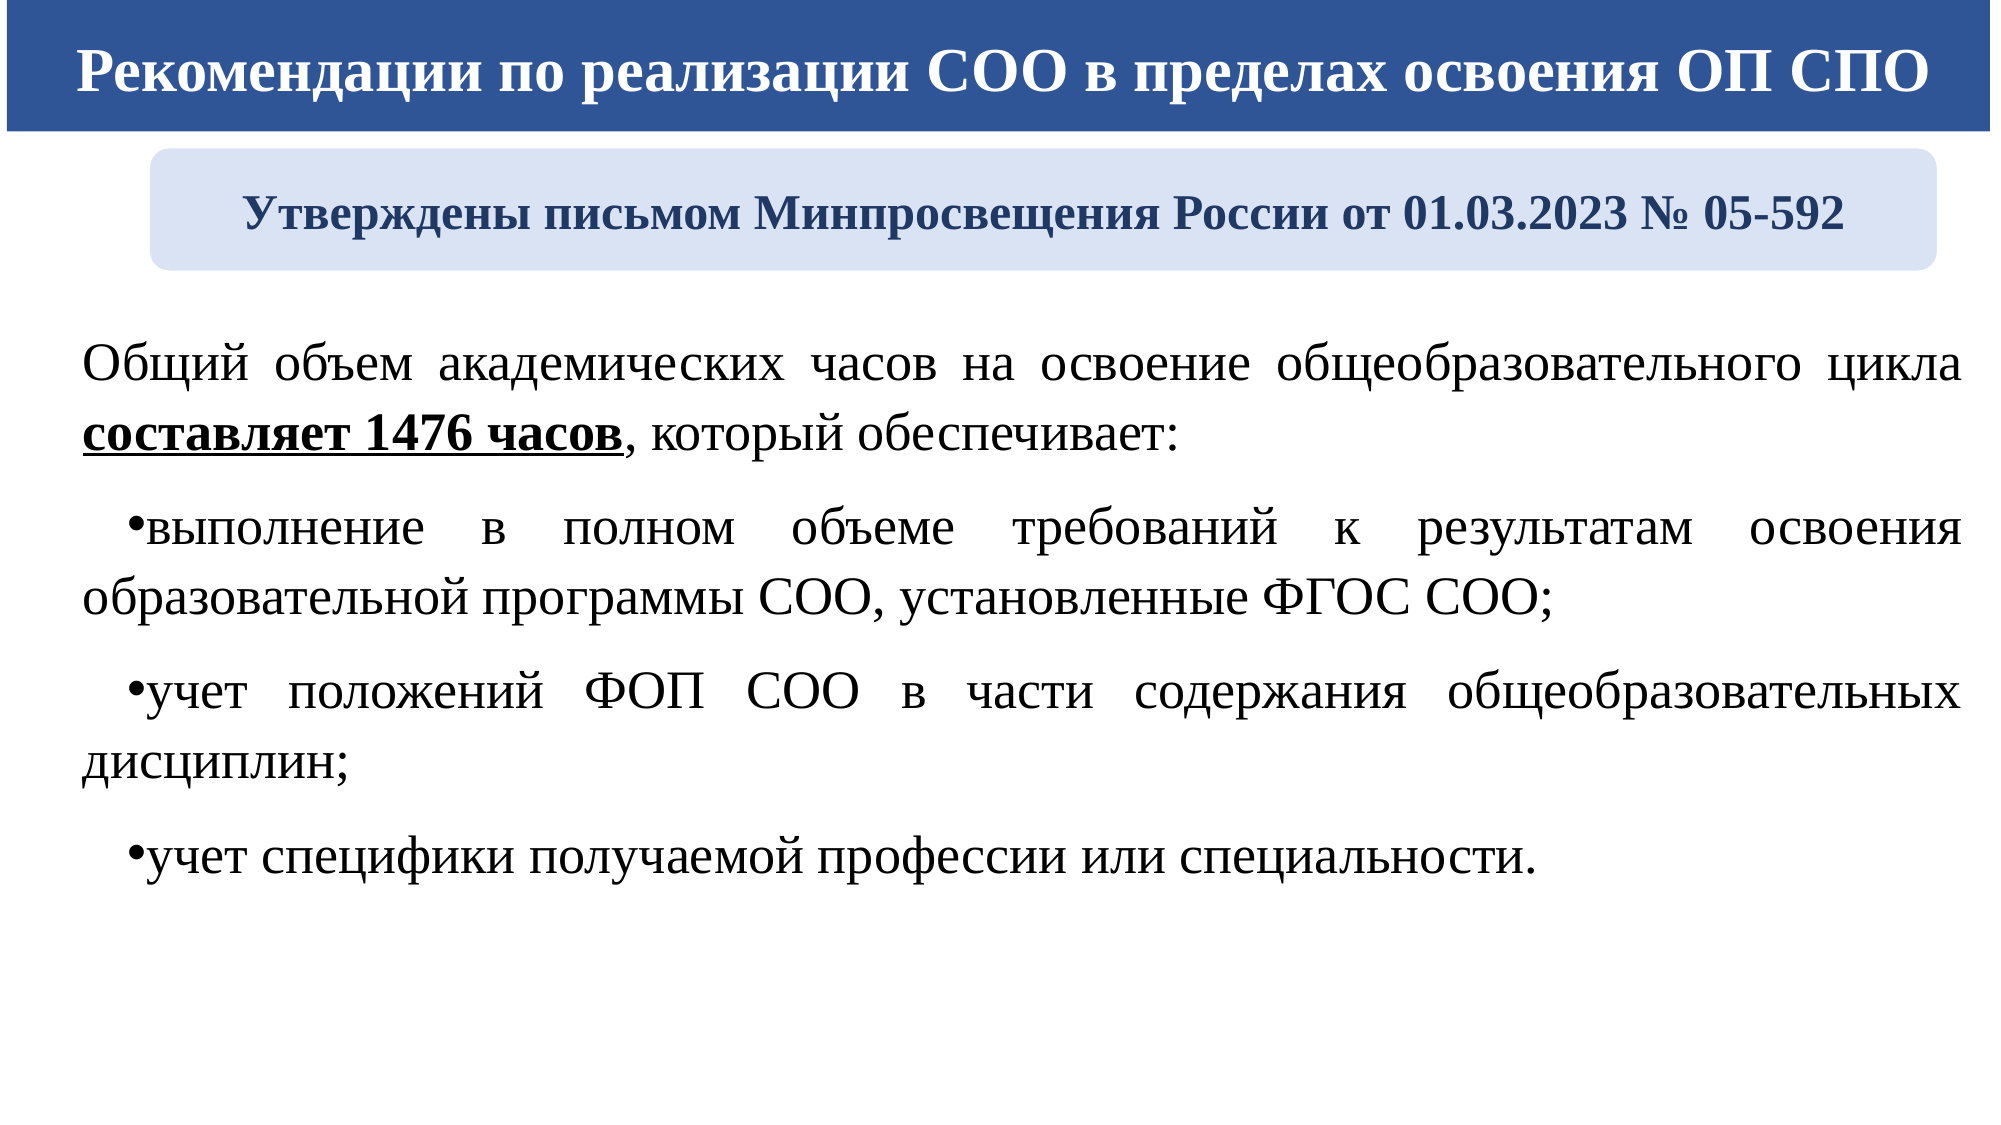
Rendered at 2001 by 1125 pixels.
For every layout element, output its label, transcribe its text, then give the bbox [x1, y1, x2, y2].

list Общий объем академических часов на освоение общеобразовательного цикла составляет 1476 часов, который обеспечивает: выполнение в полном объеме требований к результатам освоения образовательной программы СОО, установленные ФГОС СОО; учет положений ФОП СОО в части содержания общеобразовательных дисциплин; учет специфики получаемой профессии или специальности. [30, 314, 1979, 919]
text_box Утверждены письмом Минпросвещения России от 01.03.2023 № 05-592 [146, 145, 1941, 274]
text_box [6, 0, 1990, 132]
title Рекомендации по реализации СОО в пределах освоения ОП СПО [30, 21, 1979, 121]
